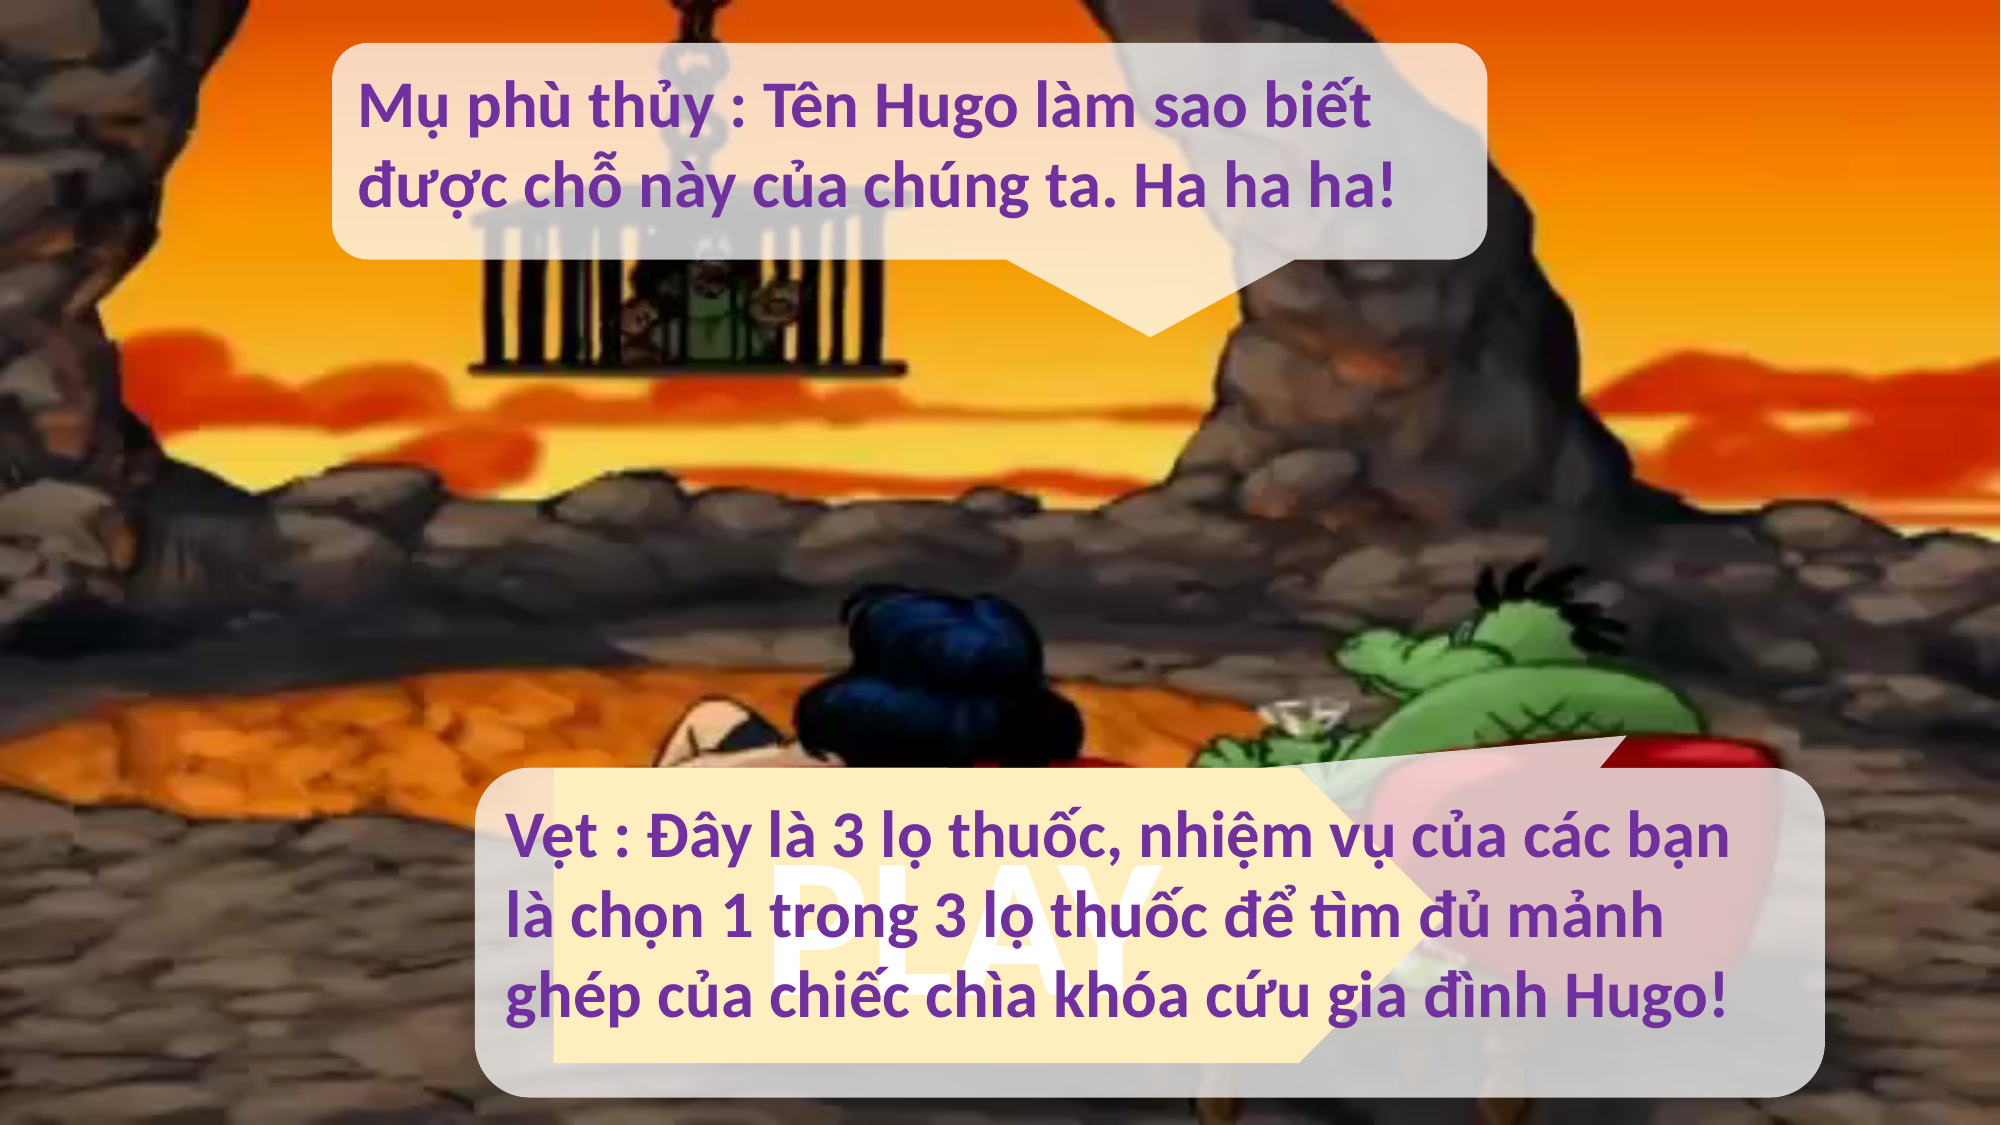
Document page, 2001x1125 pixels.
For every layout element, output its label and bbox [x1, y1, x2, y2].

text_box [0, 0, 2000, 1125]
